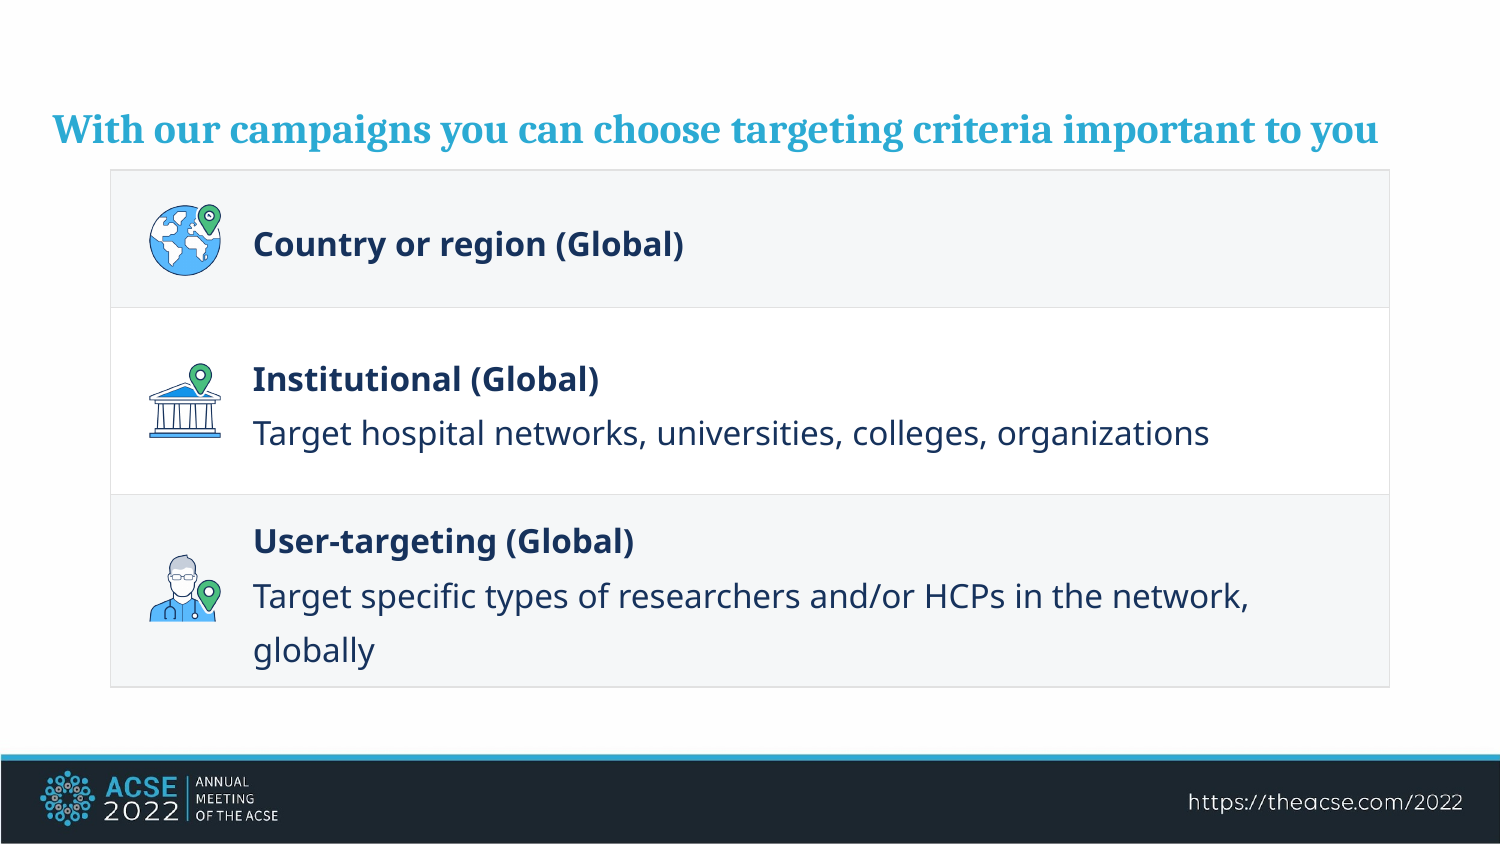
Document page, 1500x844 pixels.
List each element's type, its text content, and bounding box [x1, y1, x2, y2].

picture [0, 0, 1500, 844]
table_header Country or region (Global) [111, 197, 1389, 307]
text_box With our campaigns you can choose targeting criteria important to you [37, 84, 1459, 197]
table_cell User-targeting (Global) Target specific types of researchers and/or HCPs in the network, globally [111, 495, 1389, 686]
table_cell Institutional (Global) Target hospital networks, universities, colleges, organizations [111, 308, 1389, 494]
